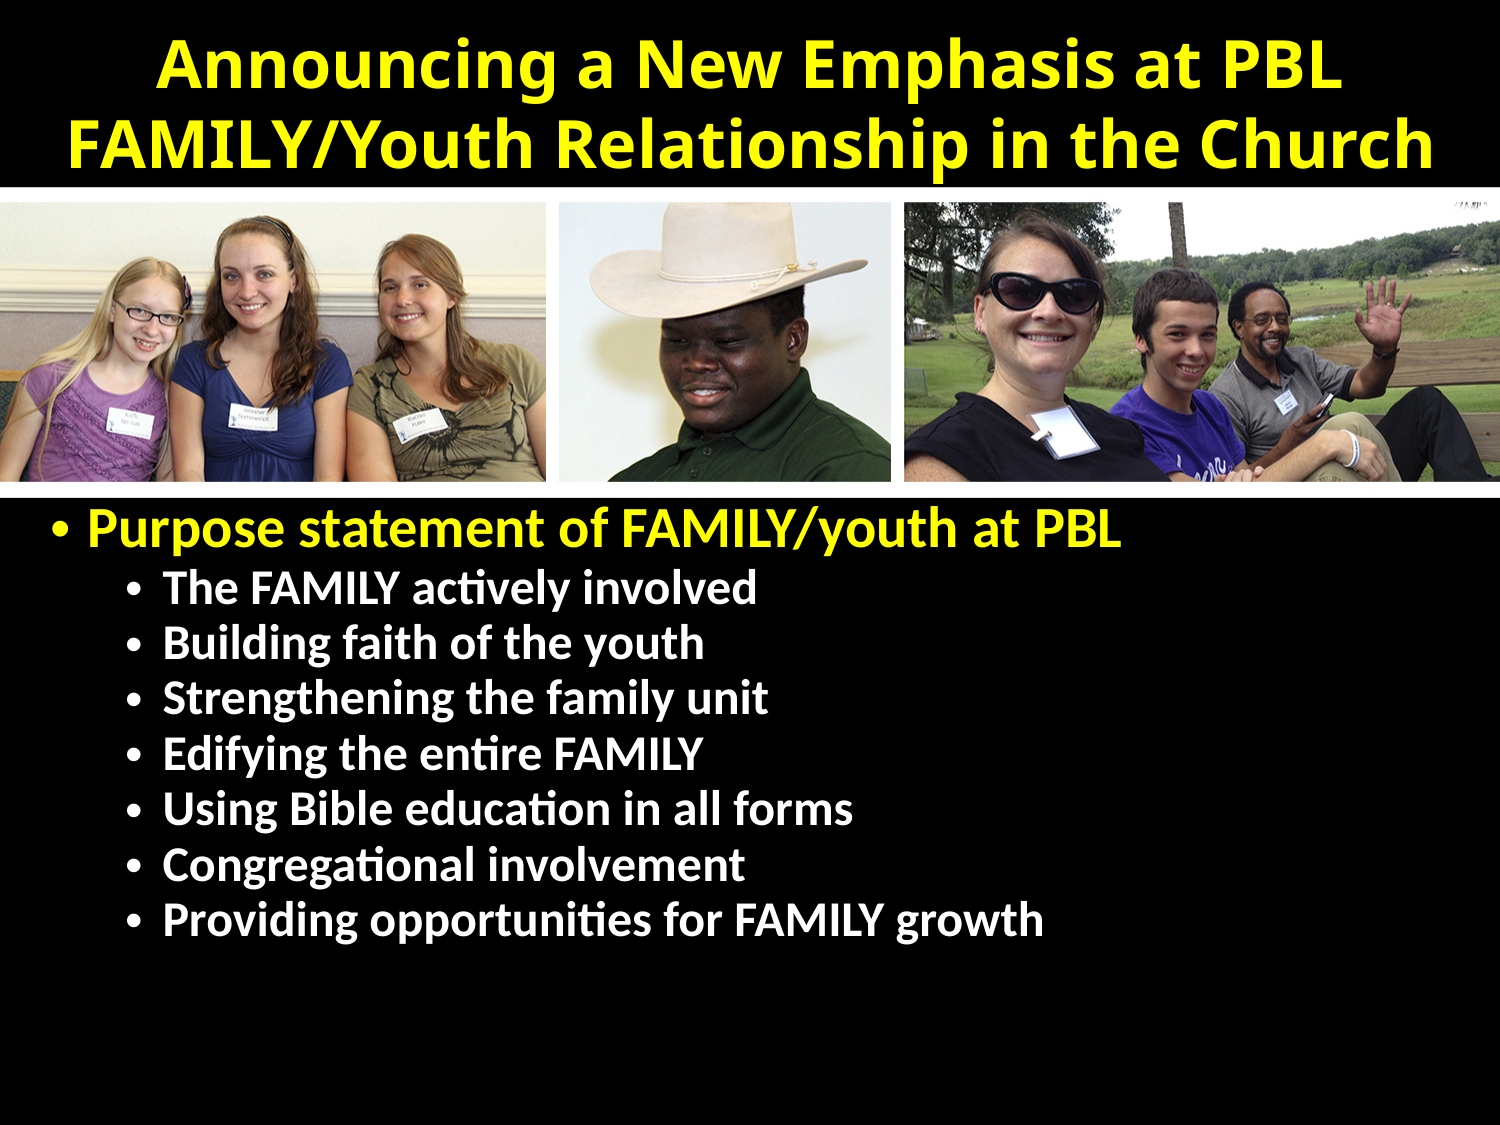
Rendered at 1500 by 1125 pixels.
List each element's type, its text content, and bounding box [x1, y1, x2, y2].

picture [1002, 74, 1014, 81]
picture [1277, 74, 1292, 80]
picture [304, 74, 318, 81]
picture [589, 74, 601, 81]
picture [346, 74, 359, 81]
list Purpose statement of FAMILY/youth at PBL The FAMILY actively involved Building faith of the youth Strengthening the family unit Edifying the entire FAMILY Using Bible education in all forms Congregational involvement Providing opportunities for FAMILY growth [34, 498, 1476, 1125]
picture [919, 74, 932, 81]
picture [1146, 74, 1158, 81]
picture [531, 74, 544, 81]
picture [0, 74, 1500, 565]
